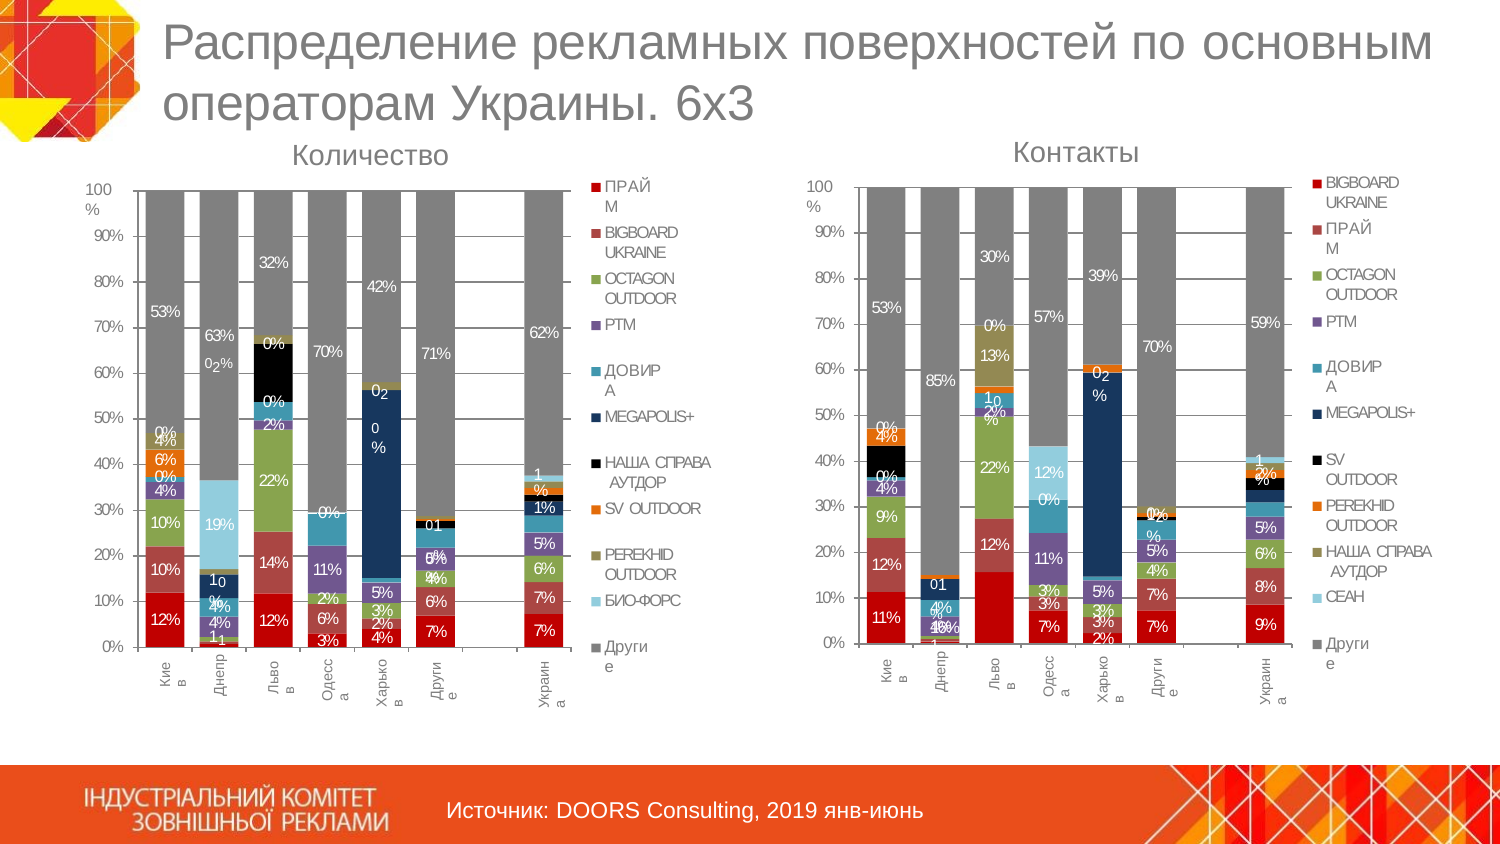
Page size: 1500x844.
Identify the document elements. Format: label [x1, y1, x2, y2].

text_box [1312, 179, 1322, 189]
text_box [1312, 317, 1322, 327]
text_box [91, 359, 125, 382]
text_box [91, 405, 125, 428]
text_box [602, 587, 684, 610]
text_box [91, 268, 125, 291]
text_box [1323, 630, 1378, 673]
text_box [1323, 446, 1420, 489]
text_box [289, 134, 452, 172]
text_box [319, 654, 339, 704]
text_box [1323, 400, 1418, 423]
text_box [602, 541, 749, 584]
text_box [91, 313, 125, 336]
text_box [373, 654, 393, 710]
text_box [91, 222, 125, 245]
text_box [91, 542, 125, 565]
text_box [591, 275, 601, 285]
text_box [1323, 215, 1382, 259]
title [160, 7, 1447, 151]
text_box [602, 357, 667, 400]
text_box [602, 265, 752, 308]
text_box [591, 597, 601, 607]
text_box [812, 219, 846, 242]
text_box [132, 190, 572, 699]
text_box [1312, 501, 1322, 511]
text_box [443, 795, 929, 823]
text_box [812, 264, 846, 287]
text_box [591, 182, 601, 192]
text_box [1040, 651, 1060, 700]
text_box [1312, 363, 1322, 373]
text_box [265, 654, 285, 697]
text_box [986, 651, 1006, 693]
text_box [812, 310, 846, 333]
text_box [812, 584, 846, 607]
text_box [602, 311, 639, 334]
text_box [536, 655, 555, 711]
text_box [157, 655, 176, 690]
text_box [1010, 130, 1142, 169]
text_box [99, 633, 125, 656]
text_box [1257, 651, 1277, 708]
text_box [804, 173, 846, 216]
text_box [812, 356, 846, 379]
text_box [853, 187, 1293, 696]
text_box [878, 651, 897, 686]
text_box [1312, 547, 1322, 557]
text_box [1323, 169, 1466, 212]
text_box [602, 403, 696, 426]
text_box [1323, 538, 1433, 607]
text_box [83, 176, 125, 219]
text_box [591, 459, 601, 469]
text_box [1312, 271, 1322, 281]
text_box [812, 447, 846, 470]
text_box [91, 587, 125, 610]
text_box [1323, 262, 1473, 305]
text_box [812, 538, 846, 561]
text_box [1094, 651, 1114, 706]
text_box [591, 551, 601, 561]
text_box [591, 643, 601, 653]
text_box [1312, 409, 1322, 419]
text_box [602, 449, 712, 518]
text_box [812, 493, 846, 516]
text_box [591, 321, 601, 331]
text_box [812, 401, 846, 424]
text_box [1323, 308, 1360, 331]
text_box [591, 367, 601, 377]
text_box [602, 173, 661, 216]
text_box [1312, 593, 1322, 603]
text_box [1323, 354, 1388, 397]
picture [0, 765, 1500, 844]
text_box [591, 229, 601, 238]
text_box [1323, 492, 1471, 535]
text_box [1312, 639, 1322, 650]
text_box [821, 630, 846, 652]
text_box [1312, 455, 1322, 465]
text_box [602, 219, 745, 262]
text_box [427, 655, 447, 703]
text_box [91, 450, 125, 473]
text_box [591, 505, 601, 515]
text_box [1312, 225, 1322, 235]
text_box [602, 634, 657, 676]
text_box [591, 413, 601, 423]
text_box [1148, 651, 1168, 700]
text_box [91, 496, 125, 519]
picture [0, 0, 141, 142]
